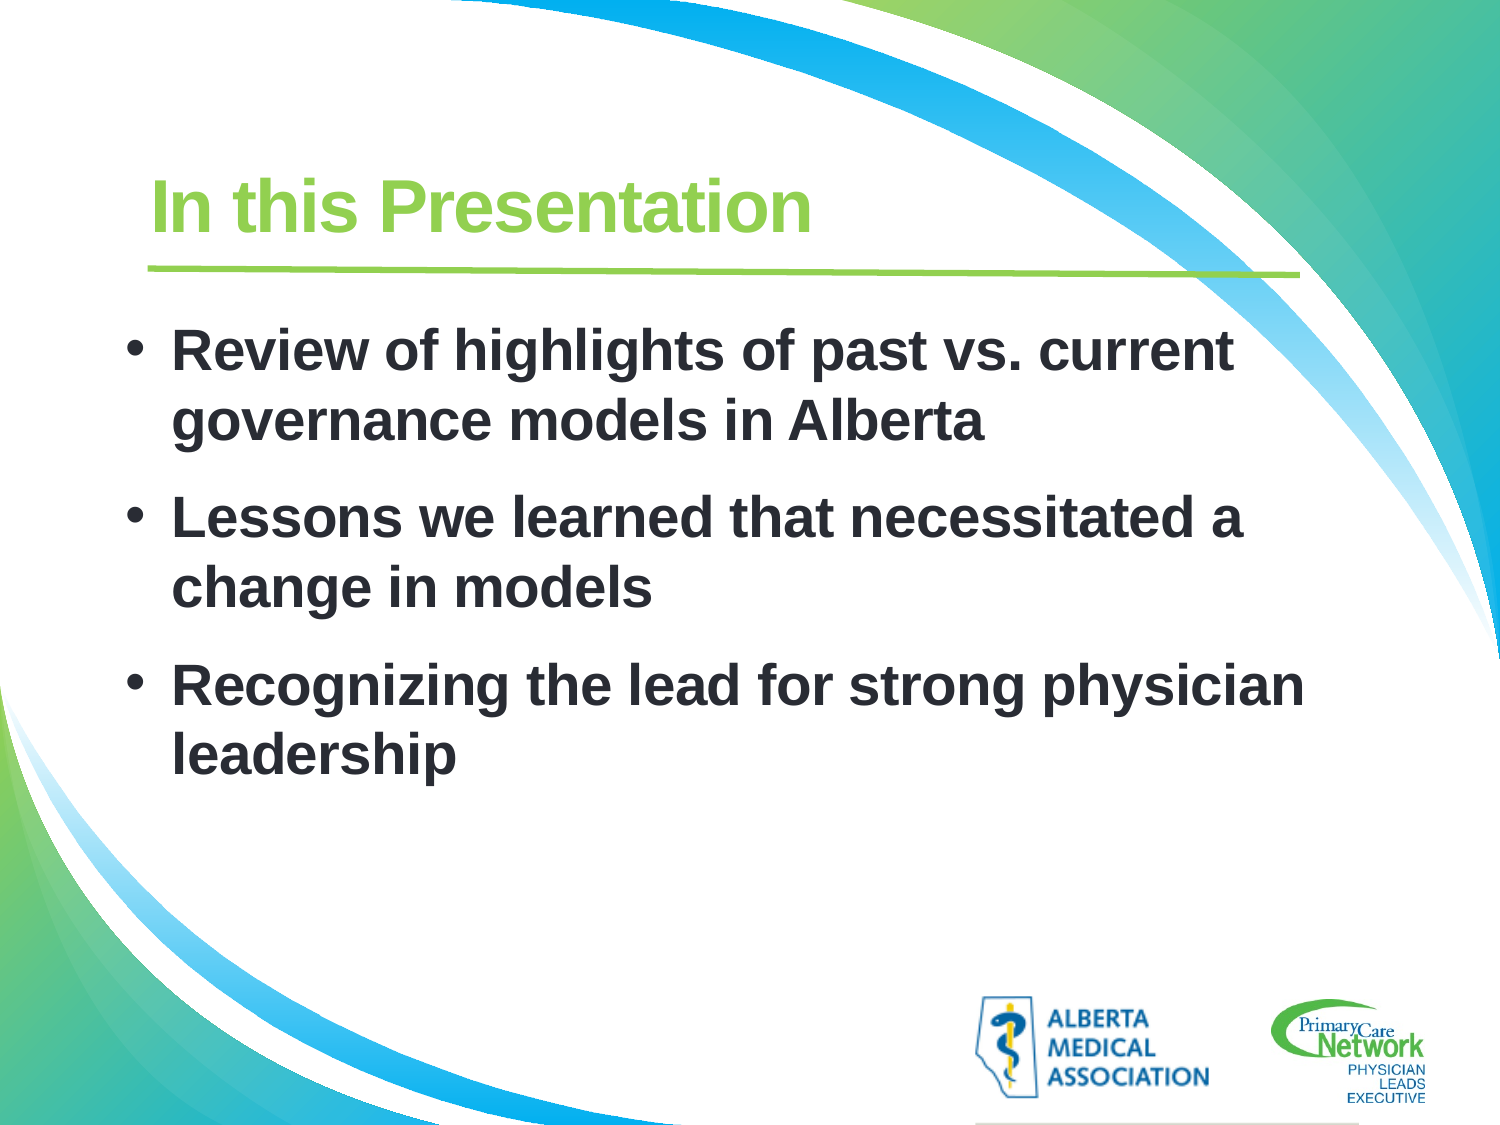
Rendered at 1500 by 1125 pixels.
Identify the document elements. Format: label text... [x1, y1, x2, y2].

list Review of highlights of past vs. current governance models in Alberta Lessons we learned that necessitated a change in models Recognizing the lead for strong physician leadership [125, 312, 1330, 863]
title In this Presentation [150, 149, 1355, 248]
picture [1271, 999, 1425, 1103]
